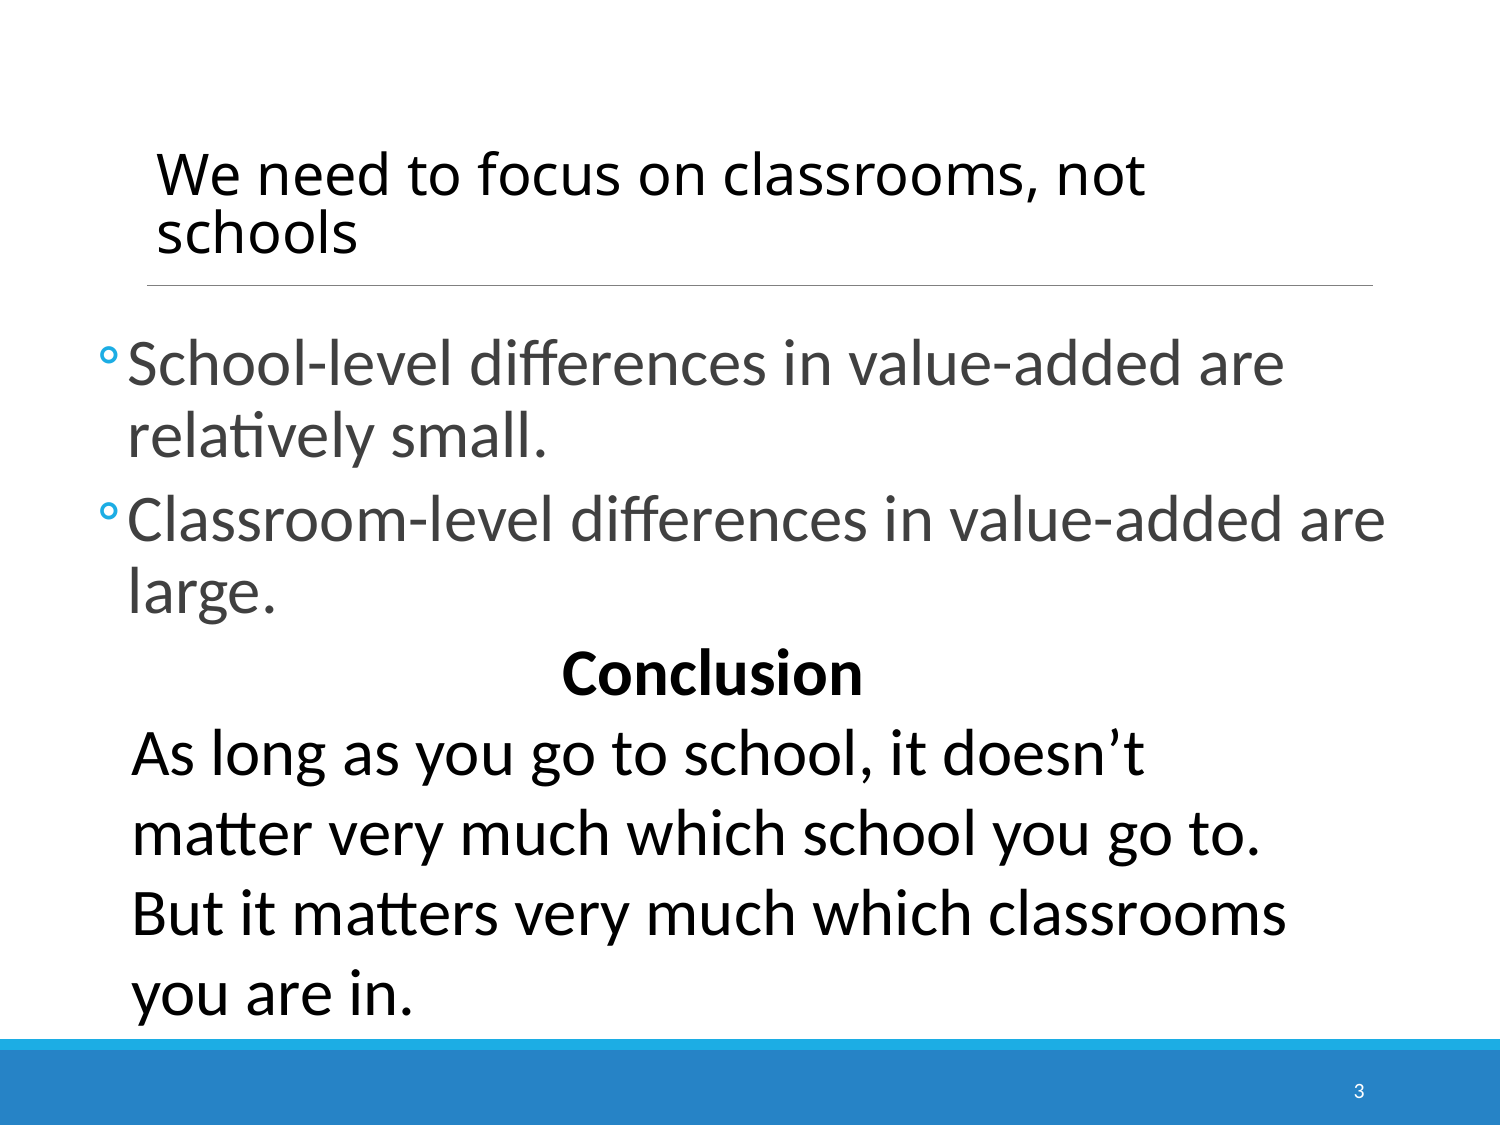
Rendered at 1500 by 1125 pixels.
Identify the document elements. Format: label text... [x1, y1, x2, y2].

list School-level differences in value-added are relatively small. Classroom-level differences in value-added are large. [64, 320, 1403, 649]
slide_number 3 [1218, 1059, 1380, 1120]
title We need to focus on classrooms, not schools [141, 32, 1380, 315]
text_box Conclusion As long as you go to school, it doesn’t matter very much which school you go to. But it matters very much which classrooms you are in. [41, 621, 1353, 1037]
